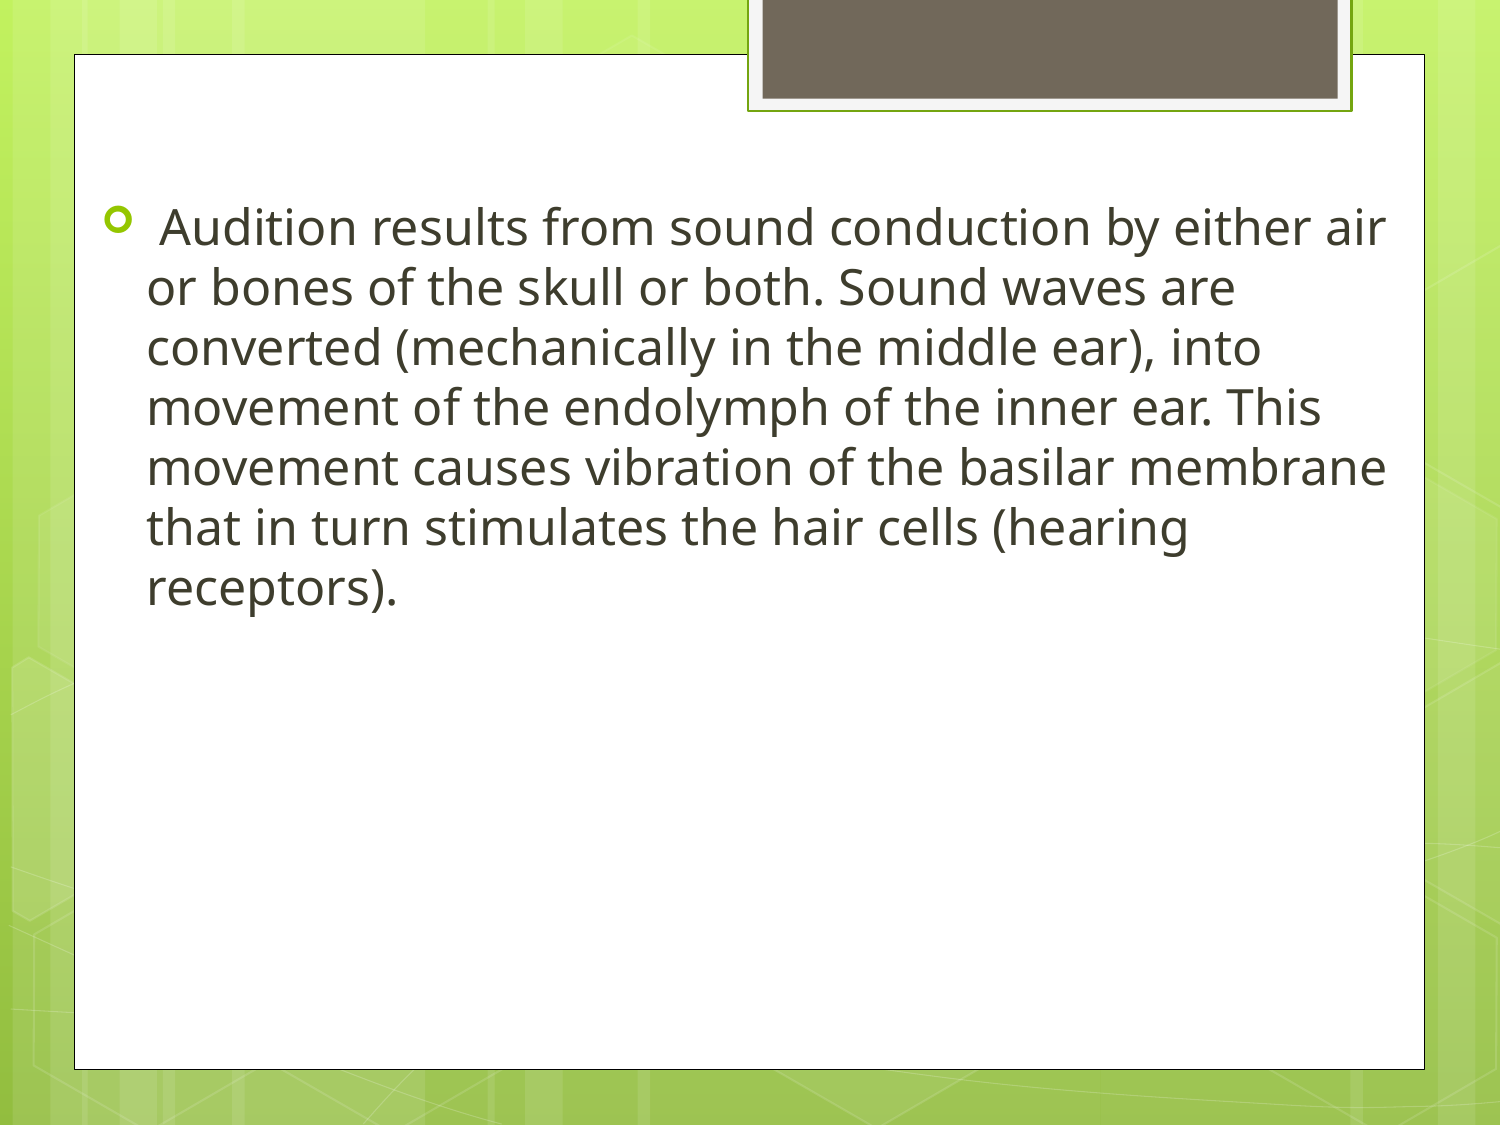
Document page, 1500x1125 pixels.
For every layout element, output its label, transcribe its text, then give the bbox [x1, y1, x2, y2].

list Audition results from sound conduction by either air or bones of the skull or both. Sound waves are converted (mechanically in the middle ear), into movement of the endolymph of the inner ear. This movement causes vibration of the basilar membrane that in turn stimulates the hair cells (hearing receptors). [75, 187, 1425, 1005]
